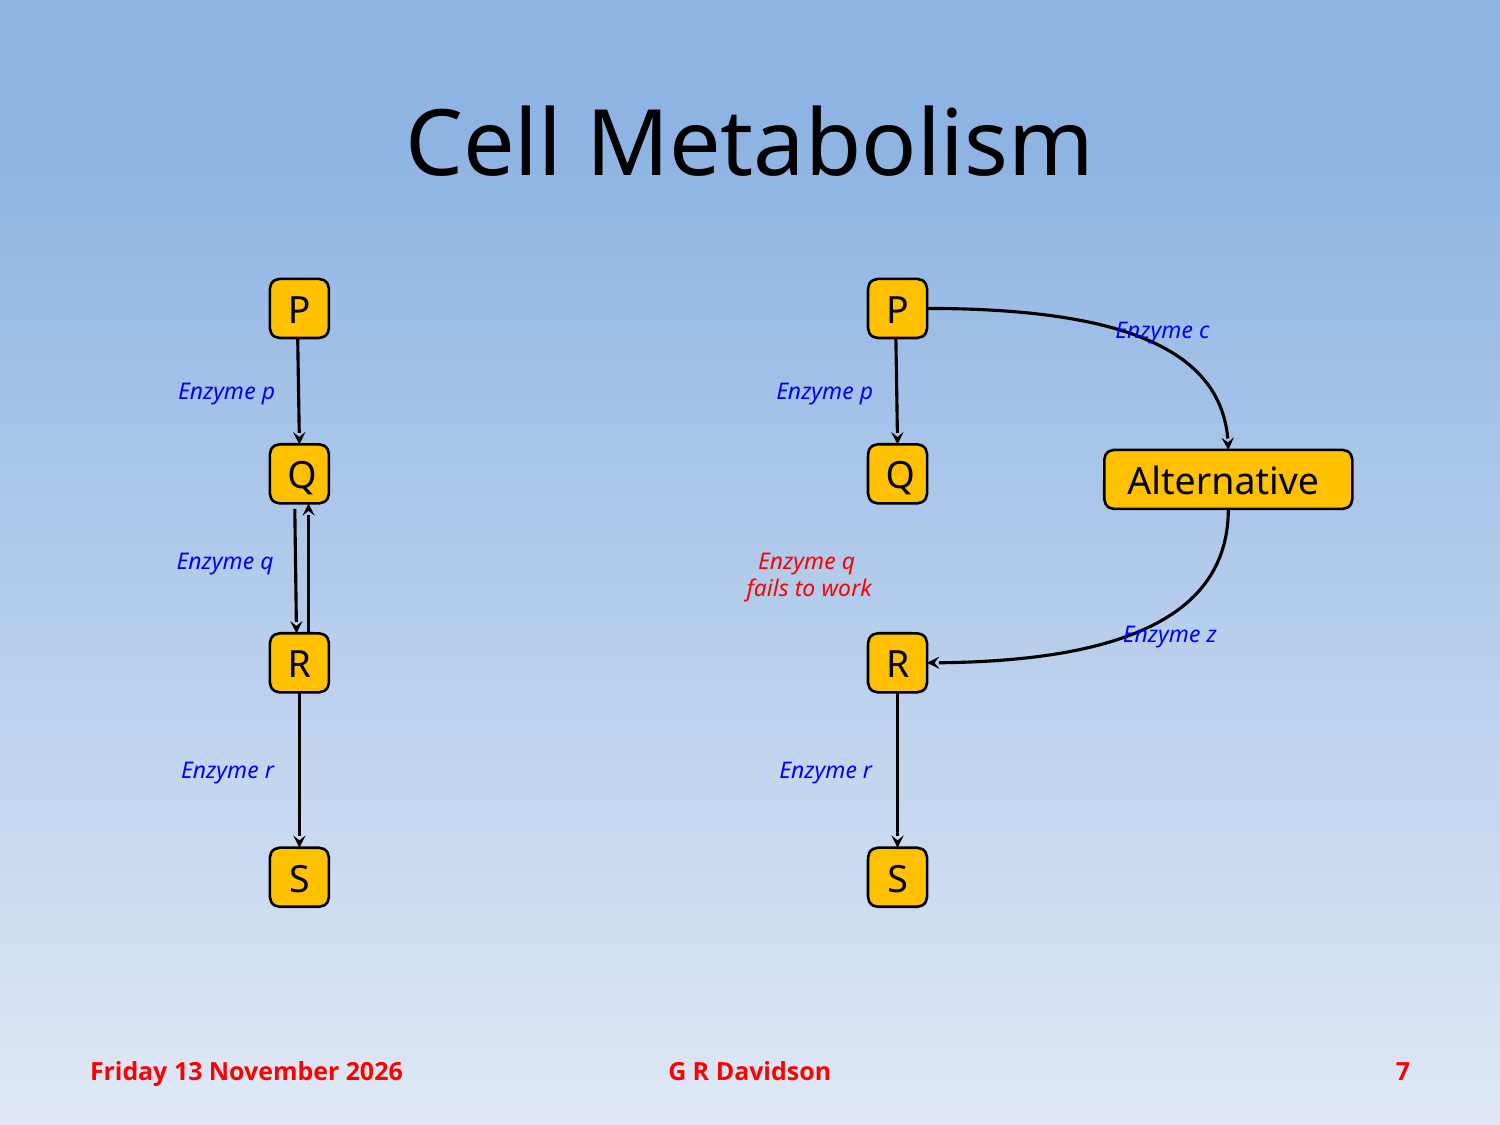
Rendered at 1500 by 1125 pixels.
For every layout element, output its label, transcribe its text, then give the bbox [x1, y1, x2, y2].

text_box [759, 337, 898, 445]
text_box Enzyme q fails to work [731, 538, 888, 609]
text_box Enzyme p [163, 369, 291, 412]
text_box Enzyme q [161, 538, 289, 582]
text_box P [865, 276, 930, 341]
text_box S [267, 845, 332, 909]
slide_number 7 [1074, 1042, 1425, 1103]
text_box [926, 508, 1236, 664]
text_box Alternative [1102, 447, 1355, 512]
text_box R [267, 631, 332, 695]
text_box S [865, 845, 930, 909]
footer G R Davidson [512, 1042, 988, 1103]
text_box Enzyme r [166, 748, 290, 791]
text_box Q [865, 442, 930, 506]
title Cell Metabolism [75, 45, 1425, 233]
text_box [926, 308, 1229, 451]
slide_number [75, 1042, 512, 1103]
text_box R [865, 631, 930, 695]
text_box P [267, 276, 332, 341]
text_box Enzyme r [764, 748, 888, 791]
text_box Q [267, 442, 332, 506]
